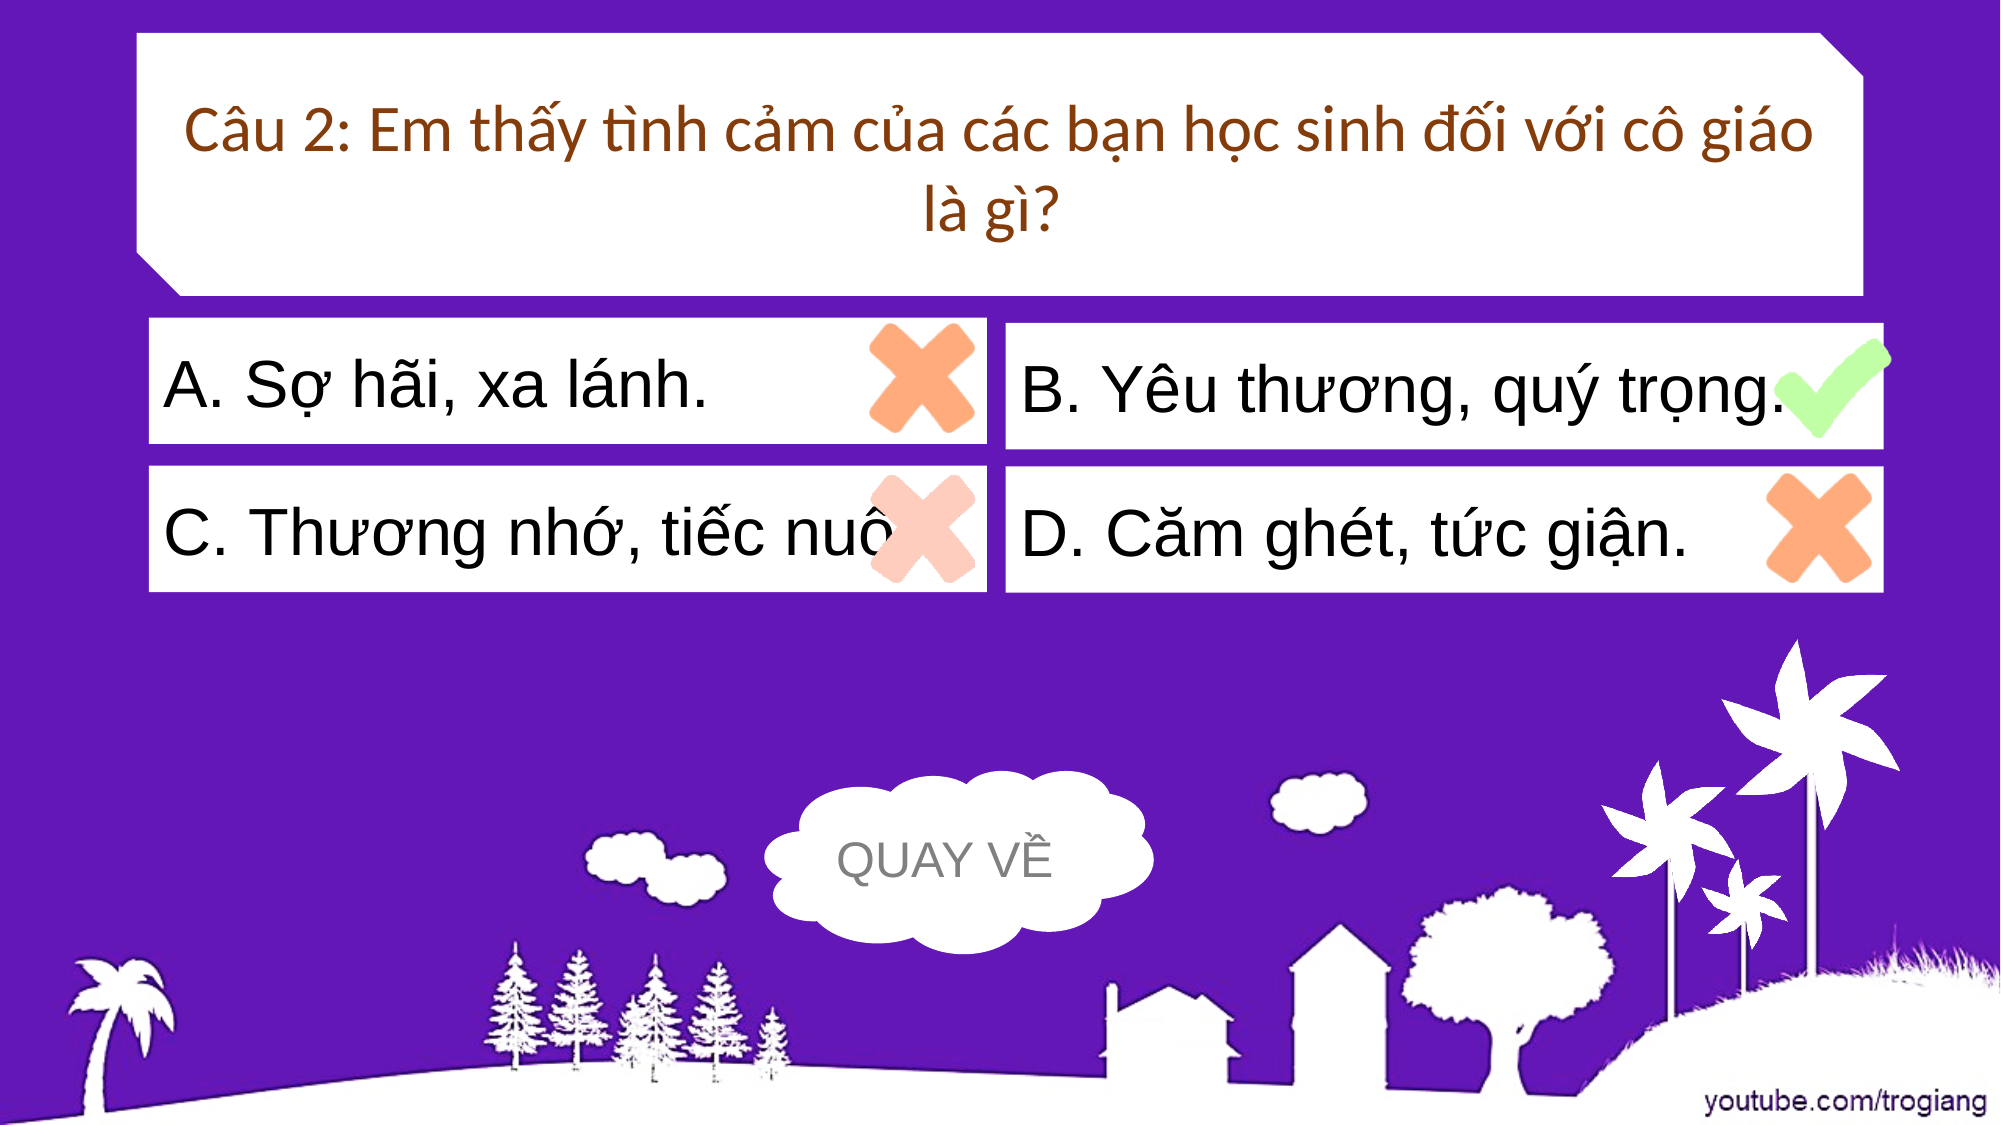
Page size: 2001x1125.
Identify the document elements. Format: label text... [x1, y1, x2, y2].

text_box B. Yêu thương, quý trọng. [1005, 322, 1885, 450]
text_box QUAY VỀ [764, 770, 1154, 955]
text_box Câu 2: Em thấy tình cảm của các bạn học sinh đối với cô giáo là gì? [135, 31, 1865, 298]
text_box D. Căm ghét, tức giận. [1005, 465, 1885, 594]
picture [0, 0, 2001, 1125]
text_box A. Sợ hãi, xa lánh. [148, 317, 988, 445]
text_box C. Thương nhớ, tiếc nuối. [148, 465, 988, 593]
